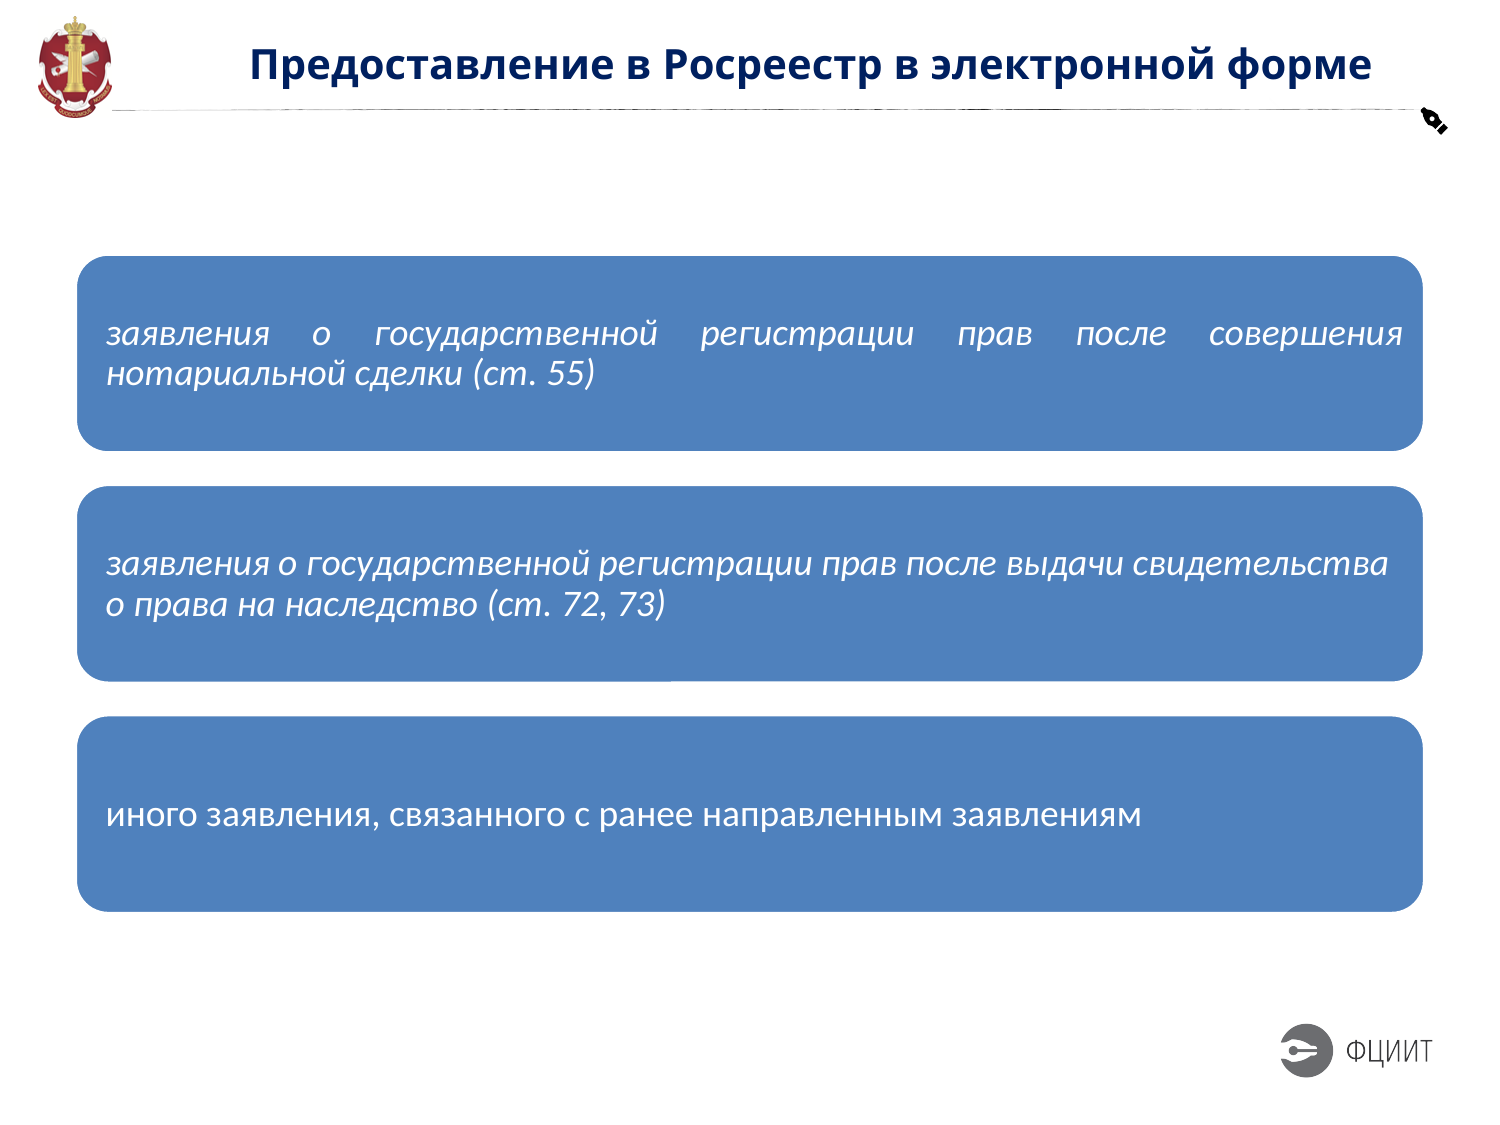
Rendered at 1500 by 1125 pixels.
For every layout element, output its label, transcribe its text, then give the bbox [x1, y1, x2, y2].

title Предоставление в Росреестр в электронной форме [116, 51, 1500, 125]
picture [1216, 938, 1485, 1125]
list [74, 131, 1426, 1037]
picture [0, 16, 1500, 180]
